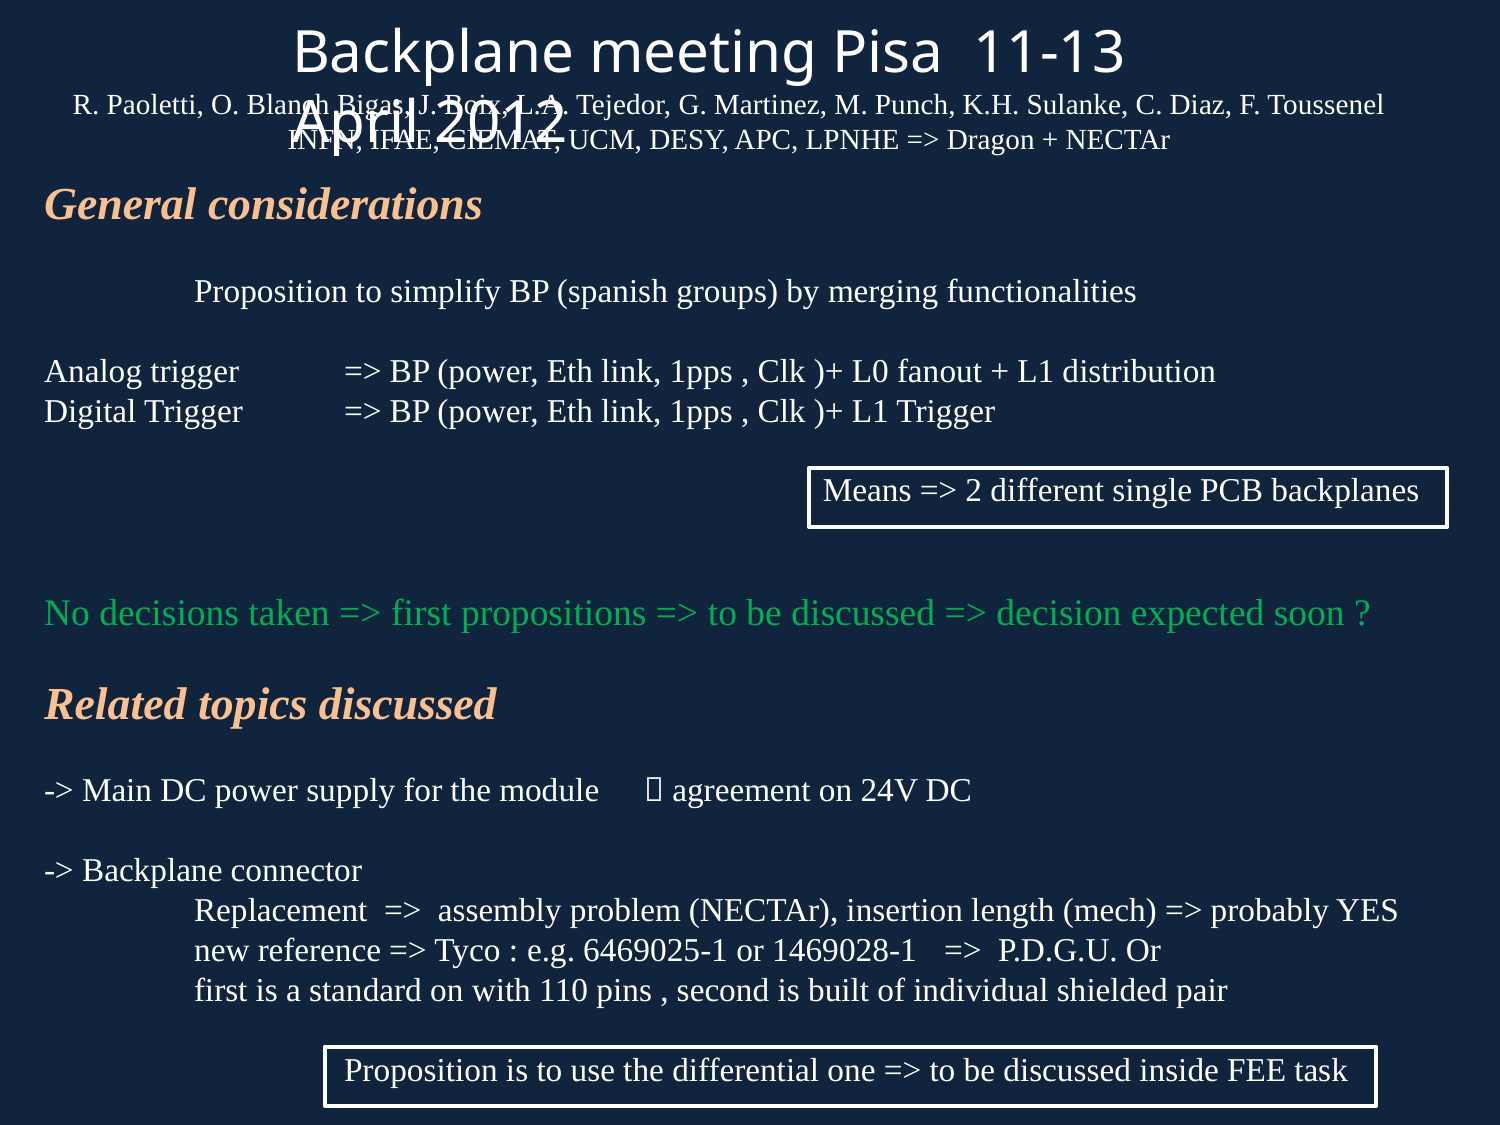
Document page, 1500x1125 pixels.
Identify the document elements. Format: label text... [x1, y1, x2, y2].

text_box [807, 466, 1449, 529]
text_box R. Paoletti, O. Blanch Bigas, J. Boix, L.A. Tejedor, G. Martinez, M. Punch, K.H. Sulanke, C. Diaz, F. Toussenel INFN, IFAE, CIEMAT, UCM, DESY, APC, LPNHE => Dragon + NECTAr [57, 78, 1401, 163]
text_box Backplane meeting Pisa 11-13 April 2012 [277, 7, 1258, 78]
text_box General considerations Proposition to simplify BP (spanish groups) by merging functionalities Analog trigger => BP (power, Eth link, 1pps , Clk )+ L0 fanout + L1 distribution Digital Trigger => BP (power, Eth link, 1pps , Clk )+ L1 Trigger Means => 2 different single PCB backplanes No decisions taken => first propositions => to be discussed => decision expected soon ? Related topics discussed -> Main DC power supply for the module  agreement on 24V DC -> Backplane connector Replacement => assembly problem (NECTAr), insertion length (mech) => probably YES new reference => Tyco : e.g. 6469025-1 or 1469028-1 => P.D.G.U. Or first is a standard on with 110 pins , second is built of individual shielded pair Proposition is to use the differential one => to be discussed inside FEE task [29, 166, 1436, 1095]
text_box [323, 1045, 1378, 1108]
